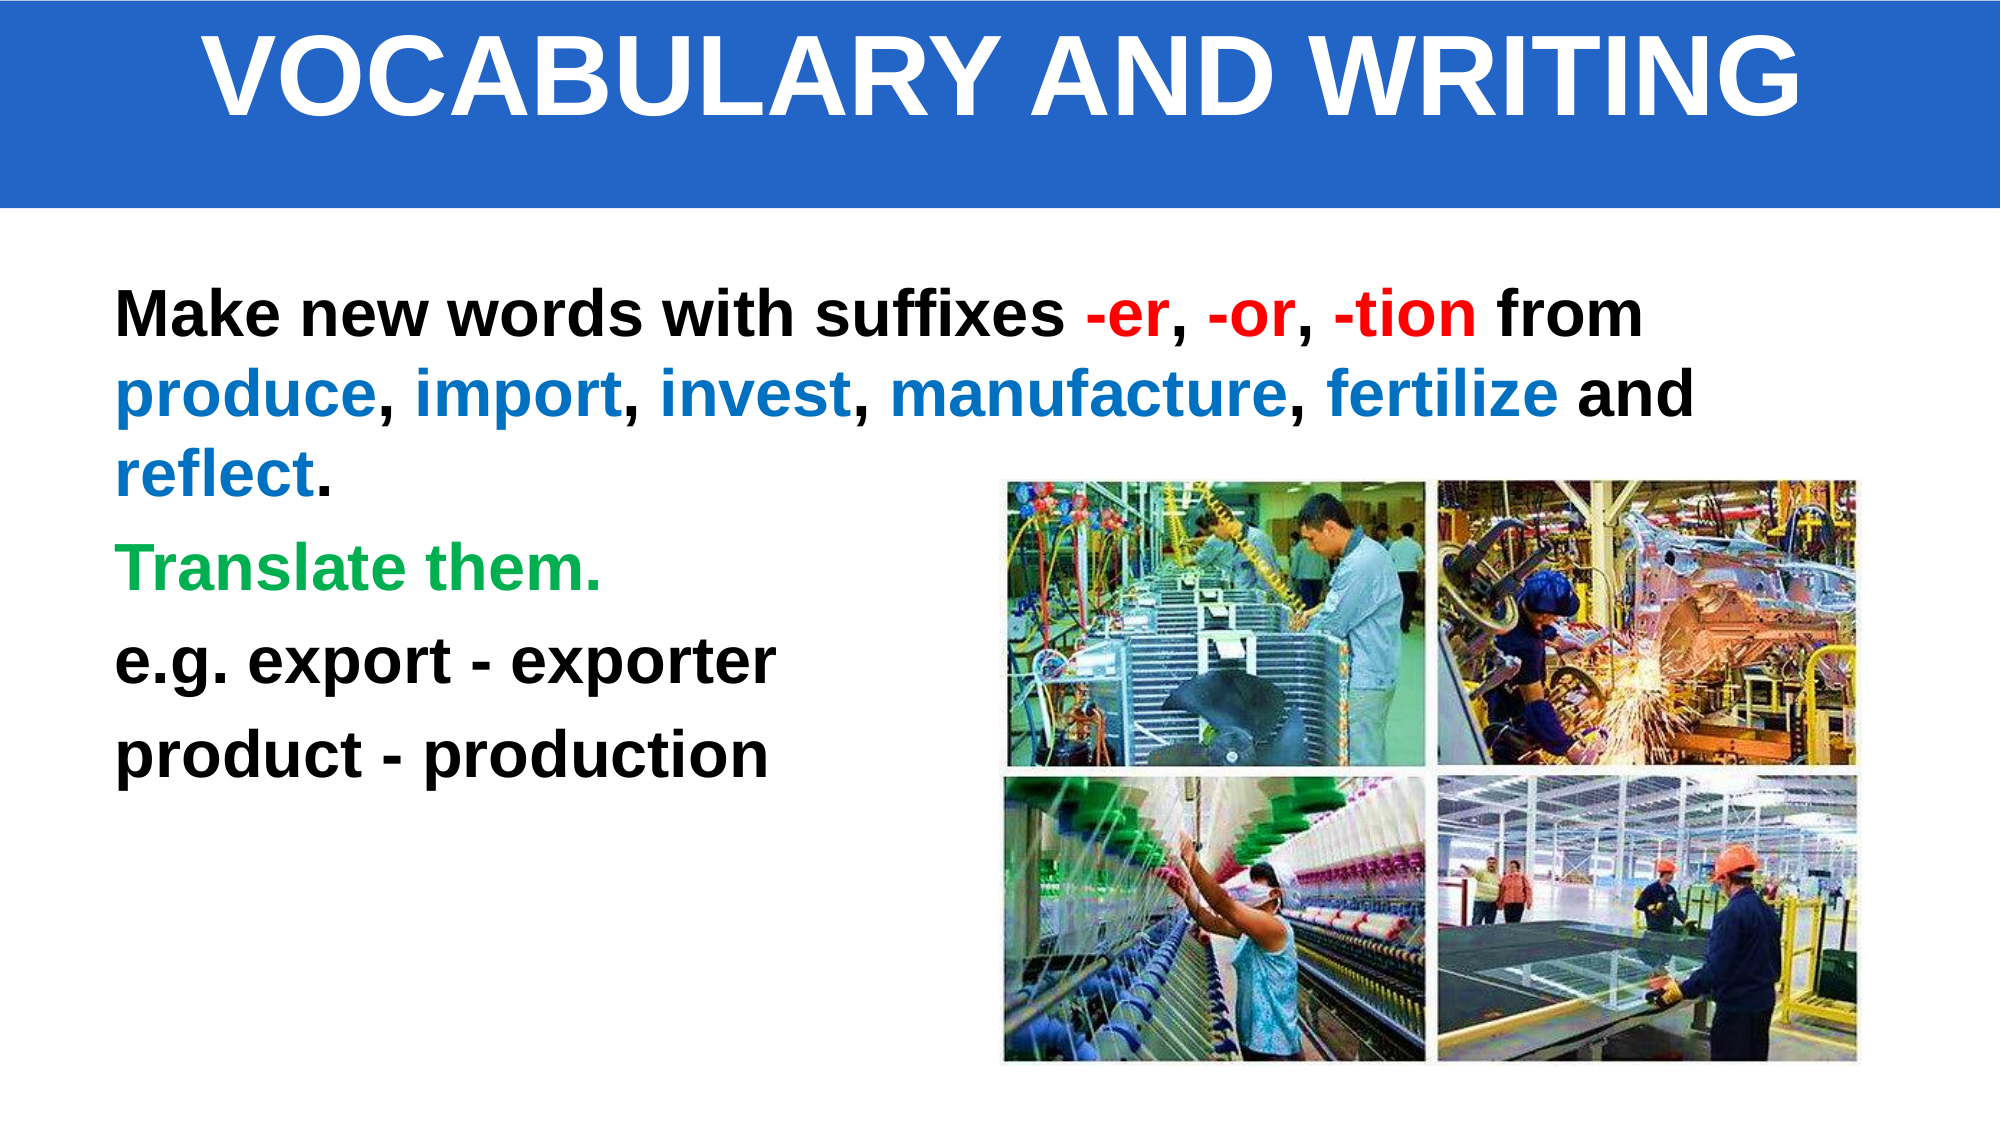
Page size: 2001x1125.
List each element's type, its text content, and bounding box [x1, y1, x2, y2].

picture [999, 479, 1862, 1067]
text_box VOCABULARY AND WRITING [0, 0, 2000, 209]
list Make new words with suffixes -er, -or, -tion from produce, import, invest, manufacture, fertilize and reflect. Translate them. e.g. export - exporter product - production [99, 262, 1900, 1005]
